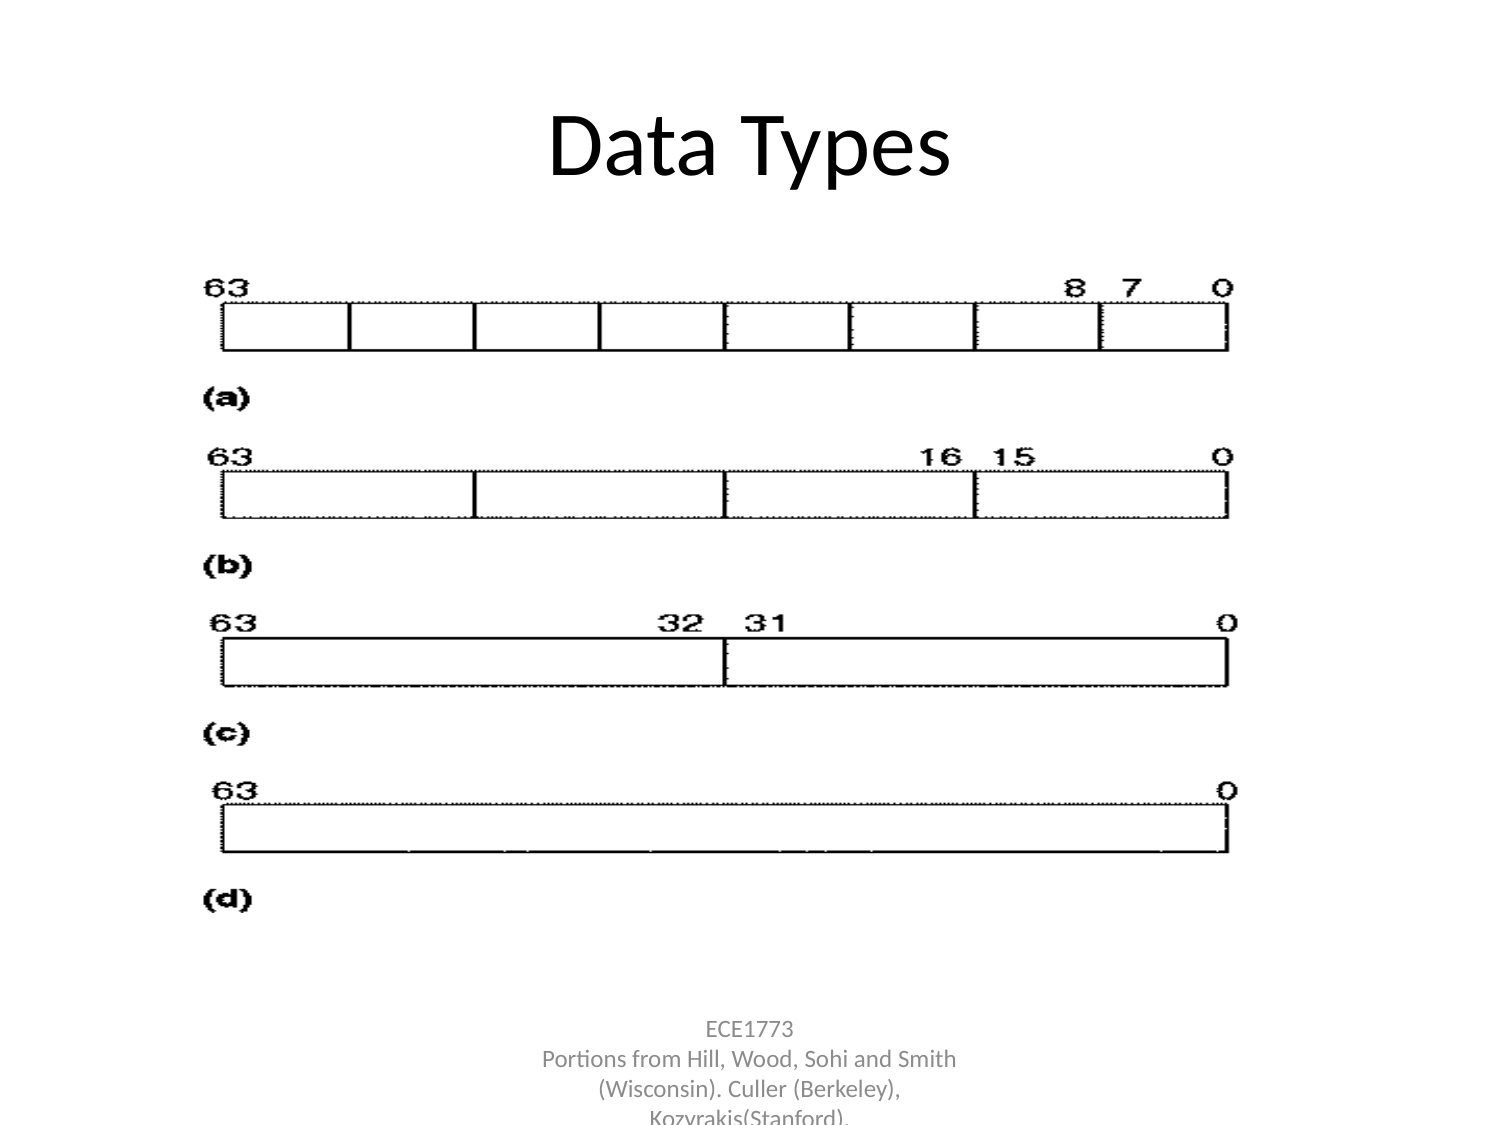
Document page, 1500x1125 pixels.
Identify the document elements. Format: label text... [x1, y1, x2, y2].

title Data Types [75, 45, 1425, 233]
footer ECE1773 Portions from Hill, Wood, Sohi and Smith (Wisconsin). Culler (Berkeley), Kozyrakis(Stanford). [512, 1042, 988, 1103]
picture [199, 271, 1242, 913]
